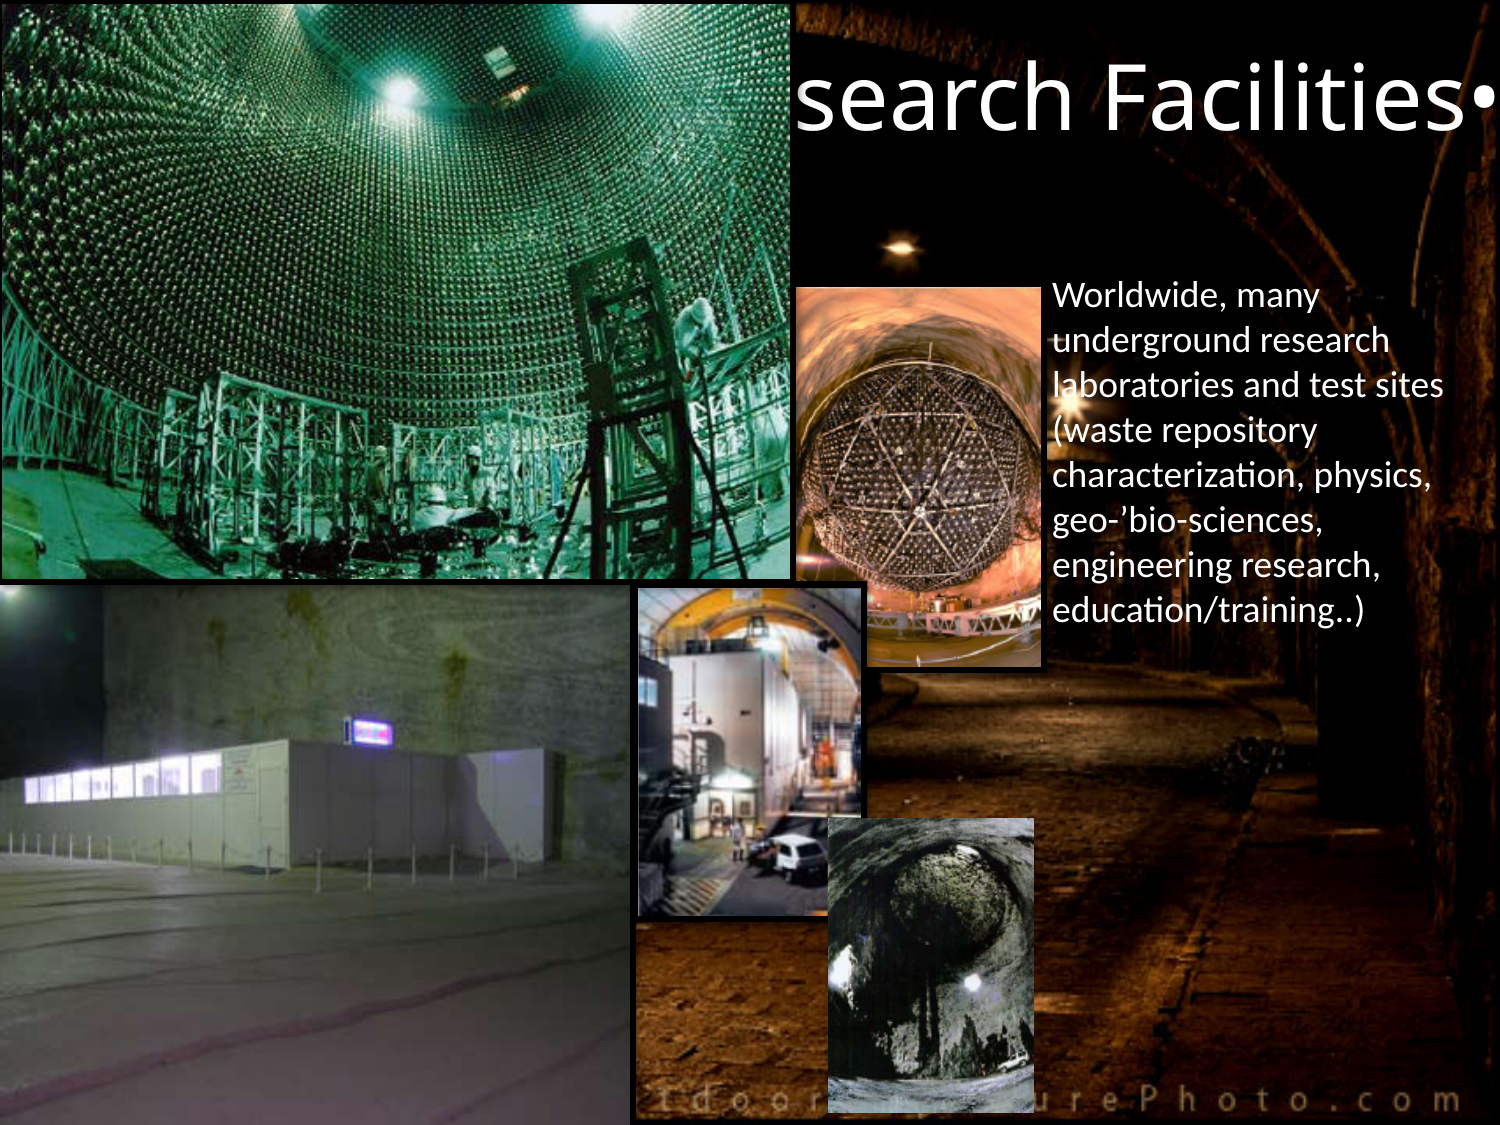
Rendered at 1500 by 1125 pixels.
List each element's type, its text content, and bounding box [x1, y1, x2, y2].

text_box Worldwide, many underground research laboratories and test sites (waste repository characterization, physics, geo-’bio-sciences, engineering research, education/training..) [1037, 262, 1500, 638]
picture [796, 188, 1500, 281]
title Research Facilities• [803, 0, 1500, 188]
picture [0, 3, 1500, 1125]
